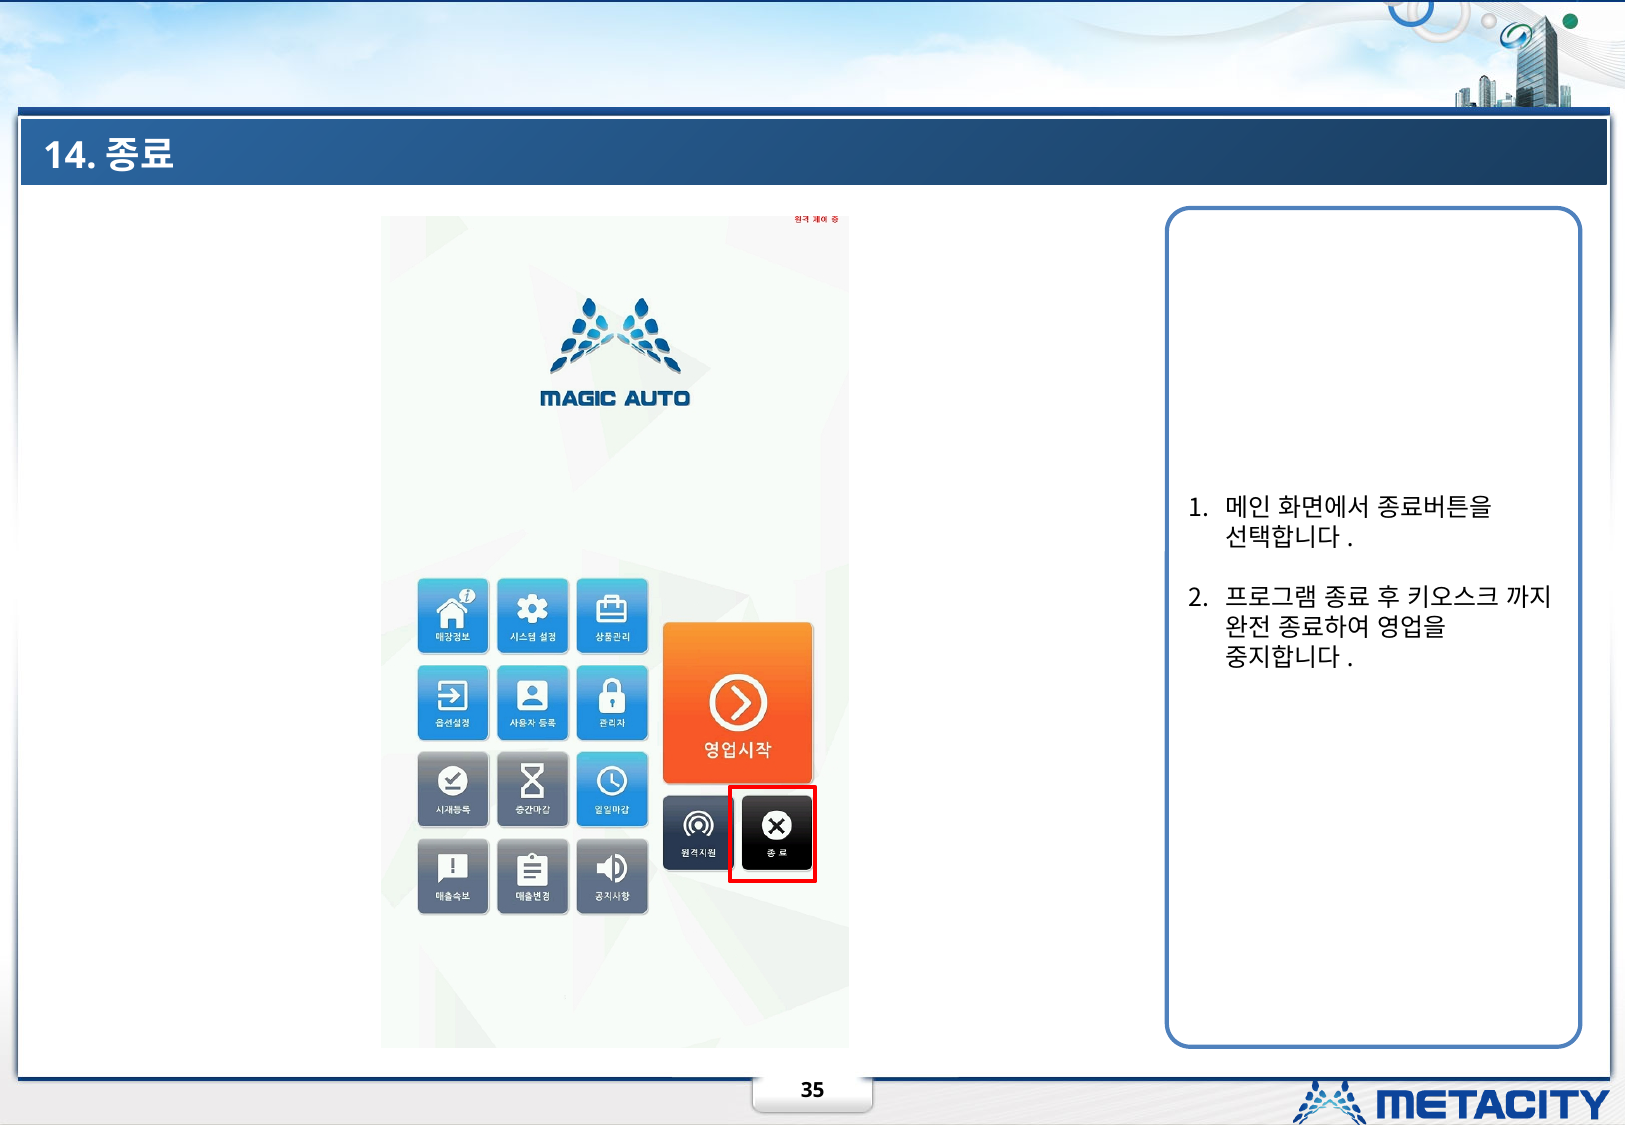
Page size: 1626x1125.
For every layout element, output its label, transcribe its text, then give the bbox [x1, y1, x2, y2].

text_box 14.종료 [28, 123, 190, 184]
picture [0, 0, 1625, 1125]
text_box 메인 화면에서 종료버튼을 선택합니다. 프로그램 종료 후 키오스크 까지 완전 종료하여 영업을 중지합니다. [1164, 205, 1583, 1049]
